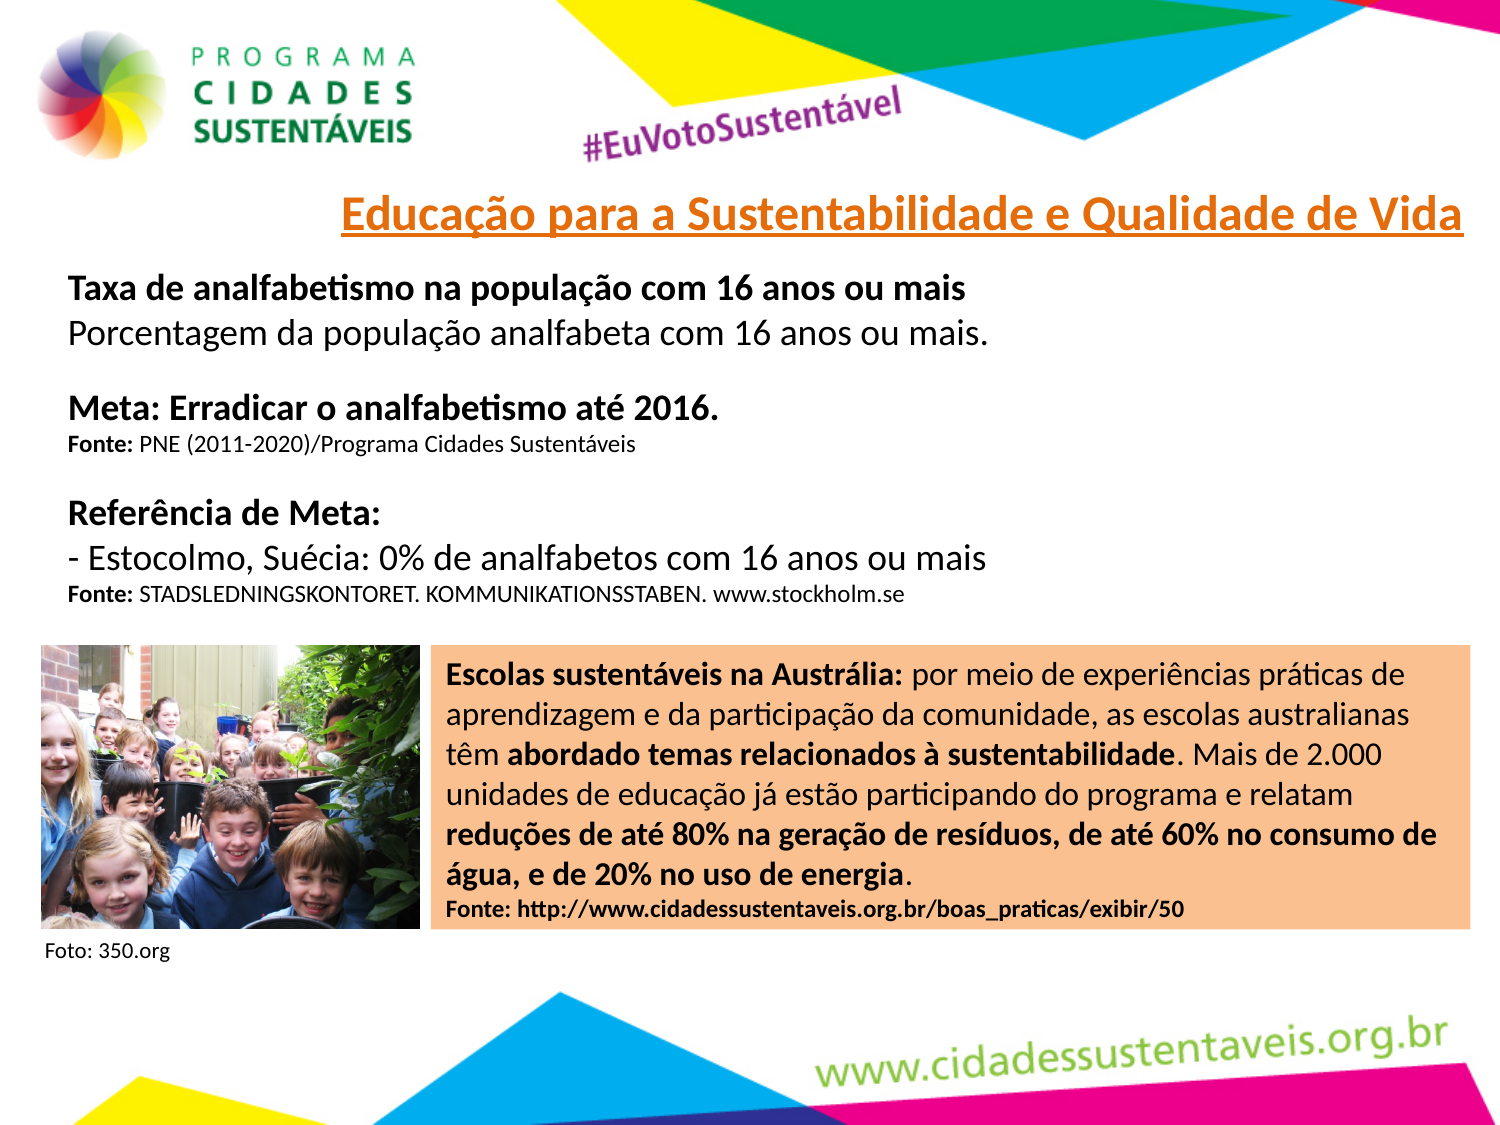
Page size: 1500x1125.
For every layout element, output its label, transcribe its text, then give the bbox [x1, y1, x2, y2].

text_box Escolas sustentáveis na Austrália: por meio de experiências práticas de aprendizagem e da participação da comunidade, as escolas australianas têm abordado temas relacionados à sustentabilidade. Mais de 2.000 unidades de educação já estão participando do programa e relatam reduções de até 80% na geração de resíduos, de até 60% no consumo de água, e de 20% no uso de energia. Fonte: http://www.cidadessustentaveis.org.br/boas_praticas/exibir/50 [430, 645, 1471, 930]
picture [0, 0, 1500, 1125]
text_box Foto: 350.org [30, 928, 186, 971]
text_box Educação para a Sustentabilidade e Qualidade de Vida [326, 172, 1480, 248]
text_box Taxa de analfabetismo na população com 16 anos ou mais Porcentagem da população analfabeta com 16 anos ou mais. Meta: Erradicar o analfabetismo até 2016. Fonte: PNE (2011-2020)/Programa Cidades Sustentáveis Referência de Meta: - Estocolmo, Suécia: 0% de analfabetos com 16 anos ou mais Fonte: STADSLEDNINGSKONTORET. KOMMUNIKATIONSSTABEN. www.stockholm.se [53, 255, 1459, 615]
